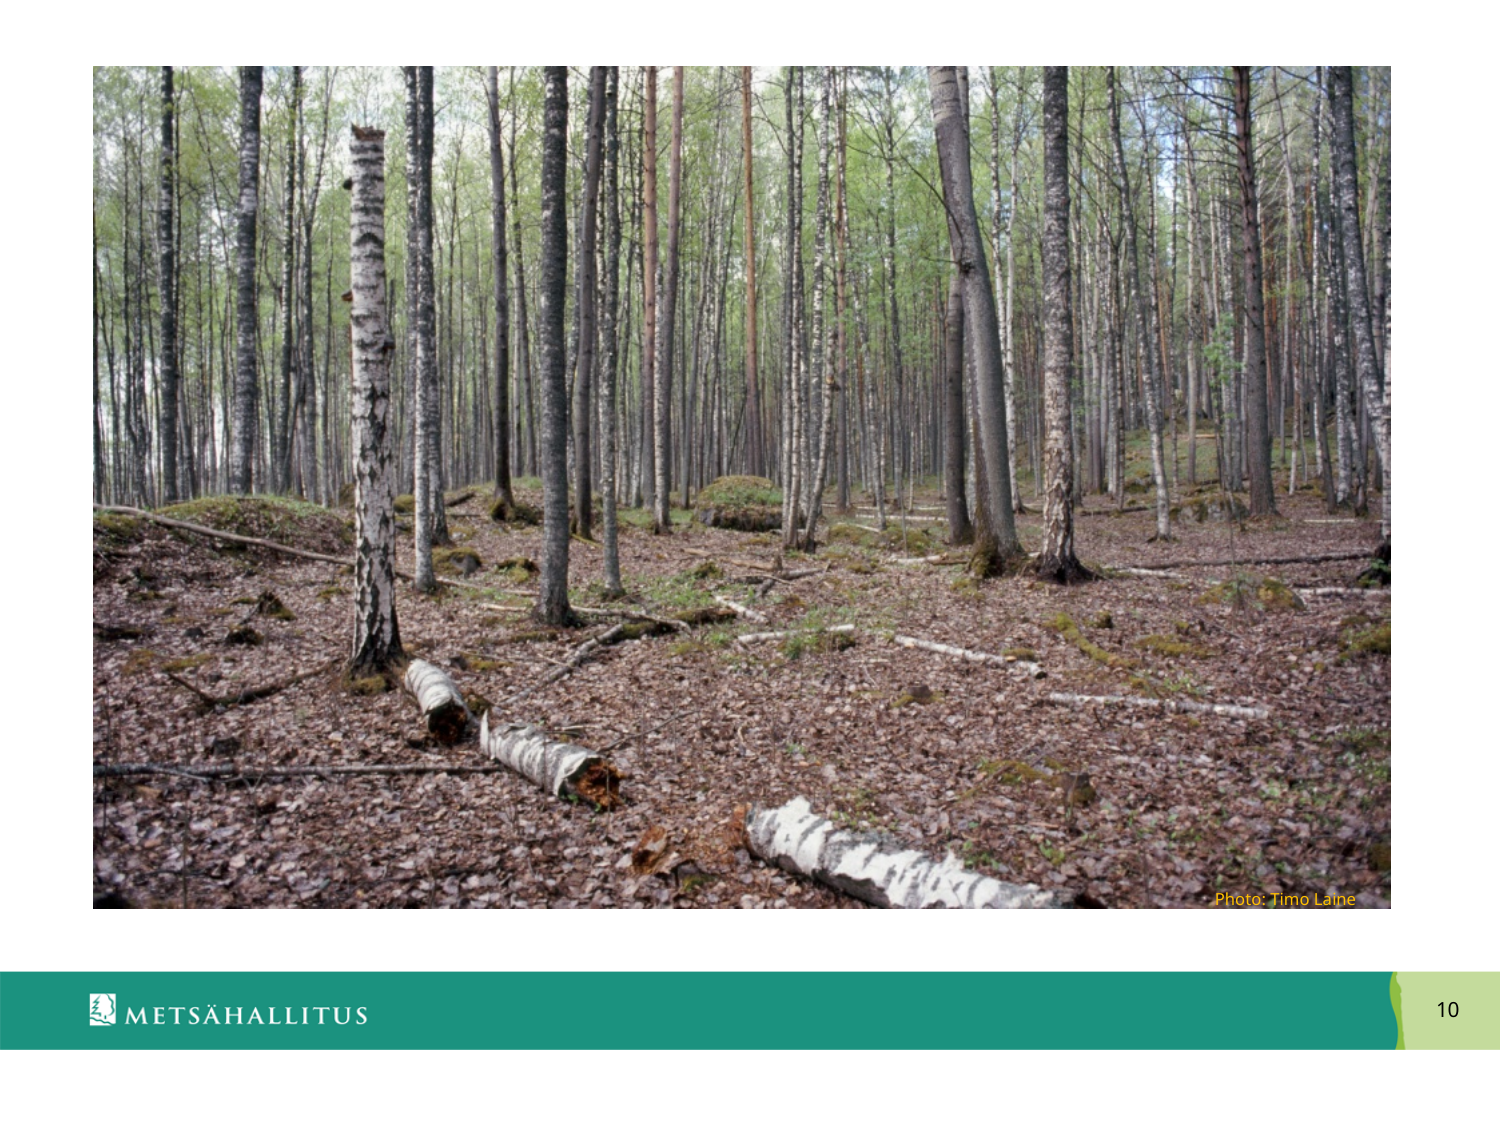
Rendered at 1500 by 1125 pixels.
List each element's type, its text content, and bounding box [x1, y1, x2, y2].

picture [0, 0, 1500, 1125]
slide_number 10 [1374, 970, 1475, 1050]
